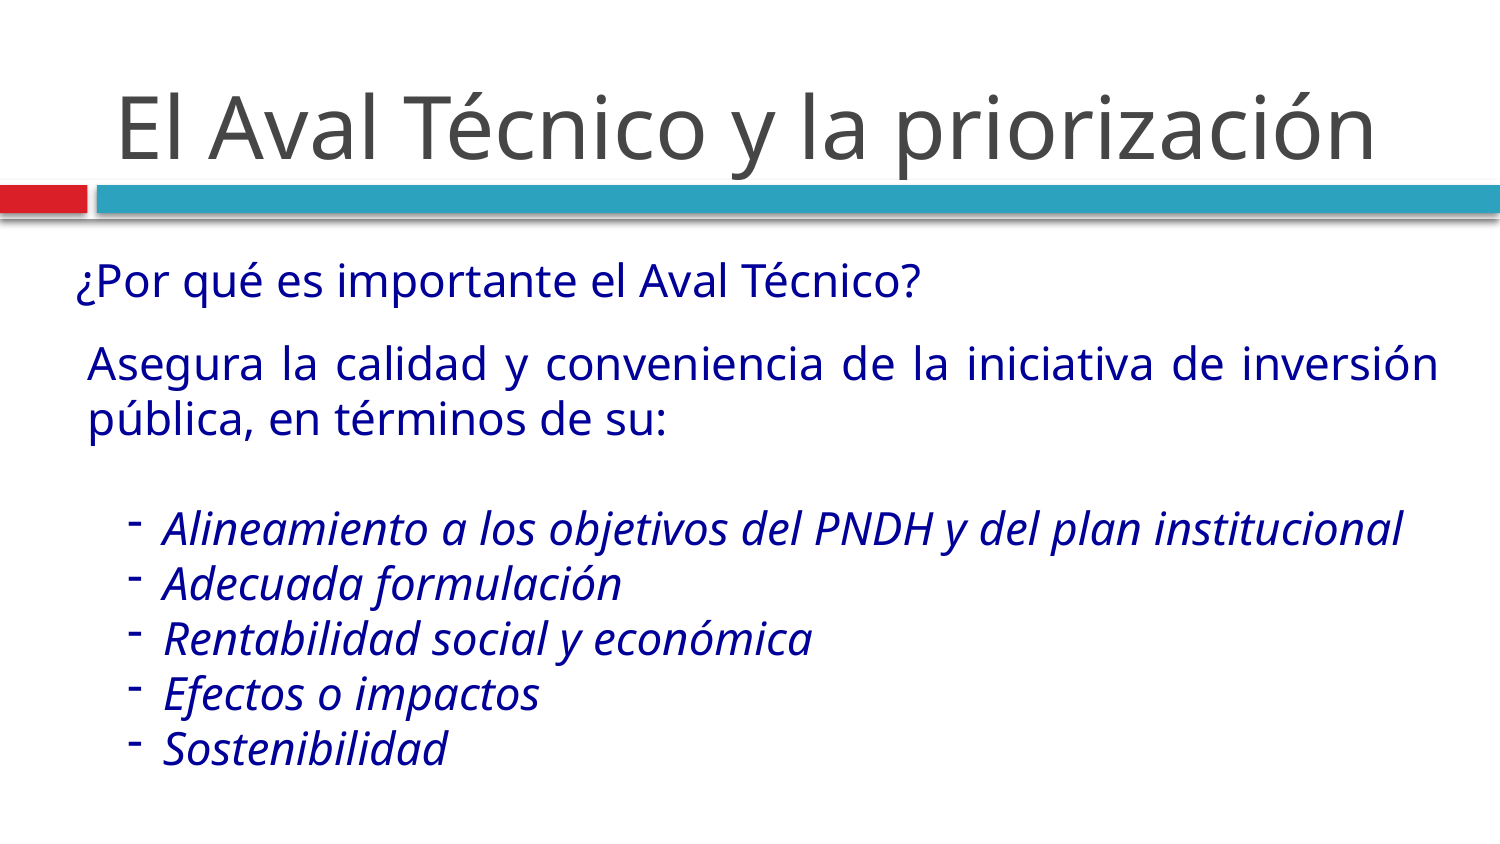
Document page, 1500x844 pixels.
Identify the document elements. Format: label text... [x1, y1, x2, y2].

text_box ¿Por qué es importante el Aval Técnico? [61, 244, 1444, 315]
text_box Asegura la calidad y conveniencia de la iniciativa de inversión pública, en términos de su: Alineamiento a los objetivos del PNDH y del plan institucional Adecuada formulación Rentabilidad social y económica Efectos o impactos Sostenibilidad [73, 327, 1456, 782]
title El Aval Técnico y la priorización [99, 19, 1438, 185]
